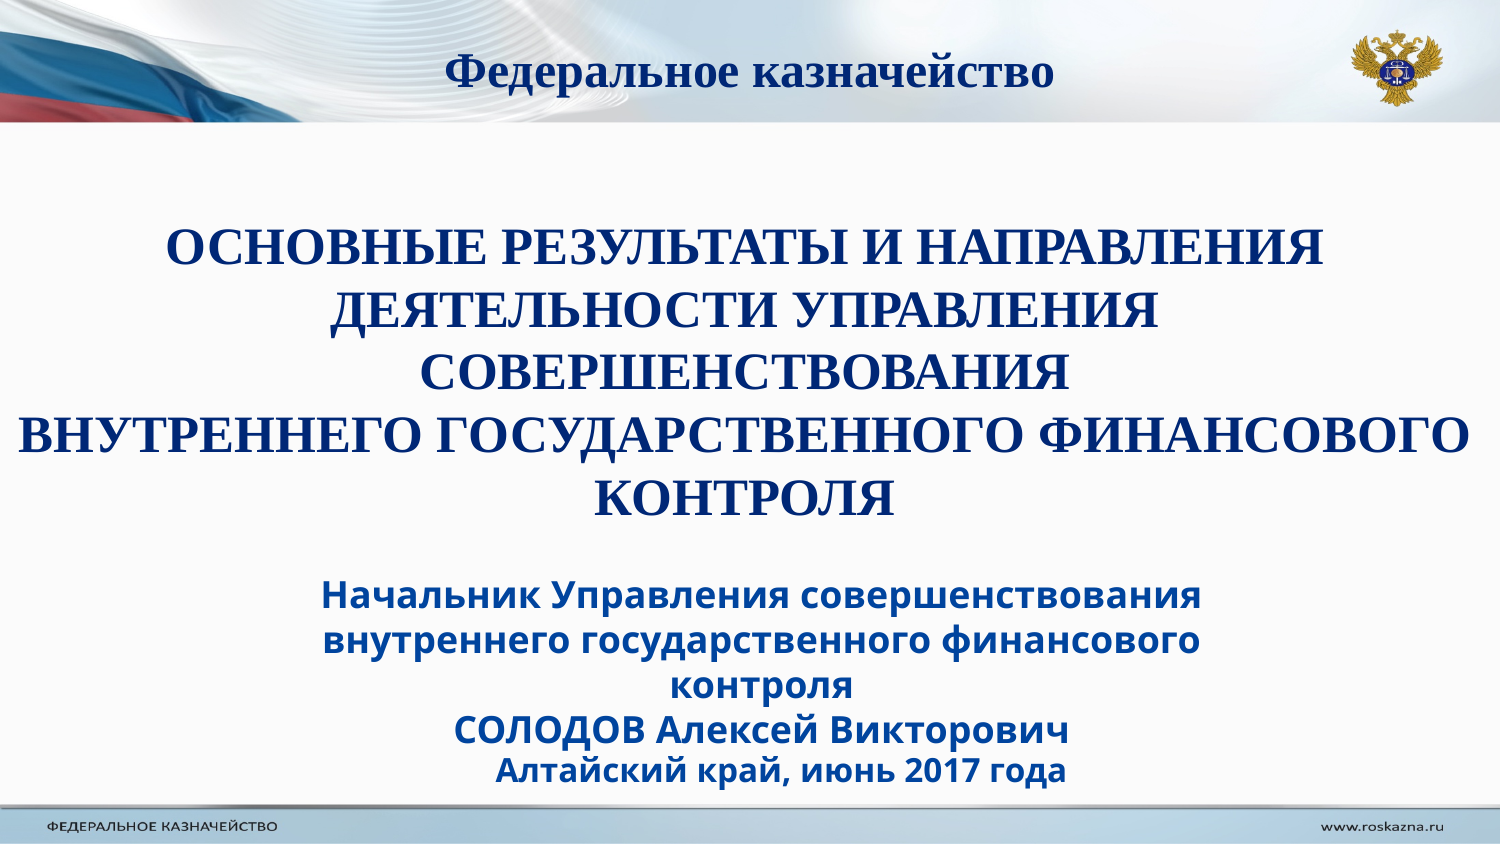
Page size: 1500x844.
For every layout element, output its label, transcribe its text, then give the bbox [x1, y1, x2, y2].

text_box ОСНОВНЫЕ РЕЗУЛЬТАТЫ И НАПРАВЛЕНИЯ ДЕЯТЕЛЬНОСТИ УПРАВЛЕНИЯ СОВЕРШЕНСТВОВАНИЯ ВНУТРЕННЕГО ГОСУДАРСТВЕННОГО ФИНАНСОВОГО КОНТРОЛЯ [0, 204, 1495, 535]
text_box Федеральное казначейство [41, 30, 1459, 106]
text_box Начальник Управления совершенствования внутреннего государственного финансового контроля СОЛОДОВ Алексей Викторович [277, 563, 1247, 759]
picture [0, 0, 1500, 844]
text_box Алтайский край, июнь 2017 года [335, 741, 1229, 797]
